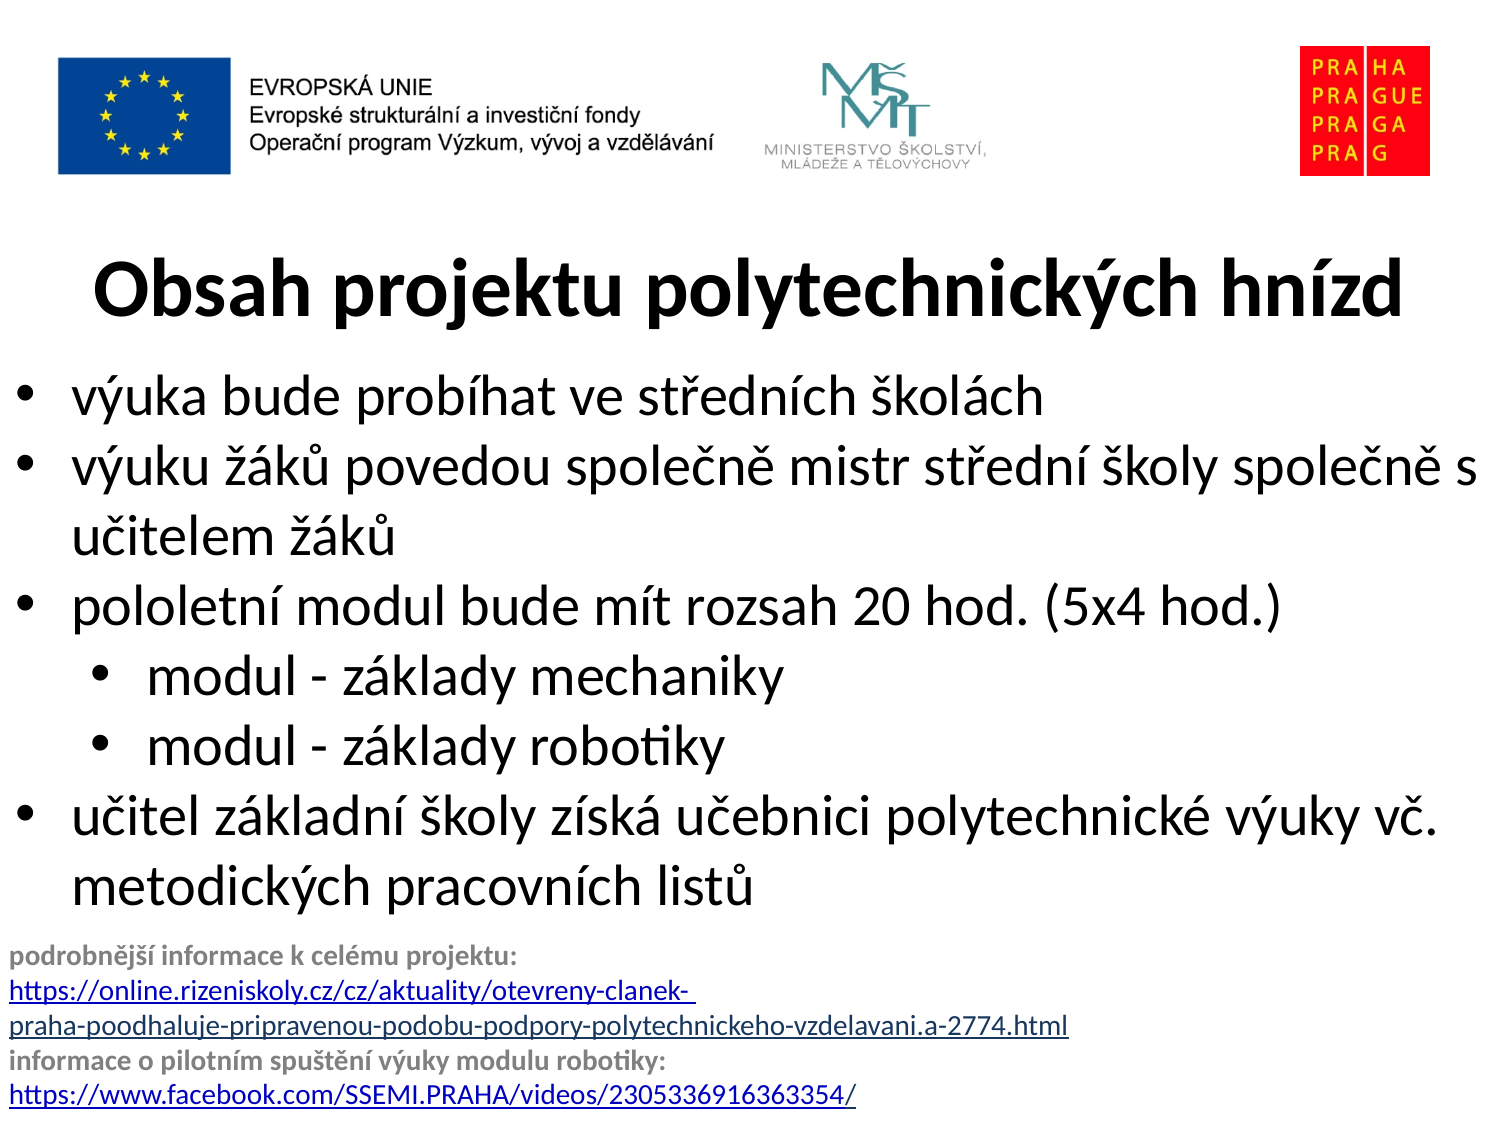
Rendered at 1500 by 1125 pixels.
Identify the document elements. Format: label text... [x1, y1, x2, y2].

picture [0, 0, 1044, 232]
title Obsah projektu polytechnických hnízd [0, 208, 1500, 349]
text_box podrobnější informace k celému projektu: https://online.rizeniskoly.cz/cz/aktuality/otevreny-clanek- praha-poodhaluje-pripravenou-podobu-podpory-polytechnickeho-vzdelavani.a-2774.html informace o pilotním spuštění výuky modulu robotiky: https://www.facebook.com/SSEMI.PRAHA/videos/2305336916363354/ [0, 928, 1495, 1119]
picture [1300, 46, 1430, 177]
subtitle výuka bude probíhat ve středních školách výuku žáků povedou společně mistr střední školy společně s učitelem žáků pololetní modul bude mít rozsah 20 hod. (5x4 hod.) modul - základy mechaniky modul - základy robotiky učitel základní školy získá učebnici polytechnické výuky vč. metodických pracovních listů [0, 349, 1500, 1125]
